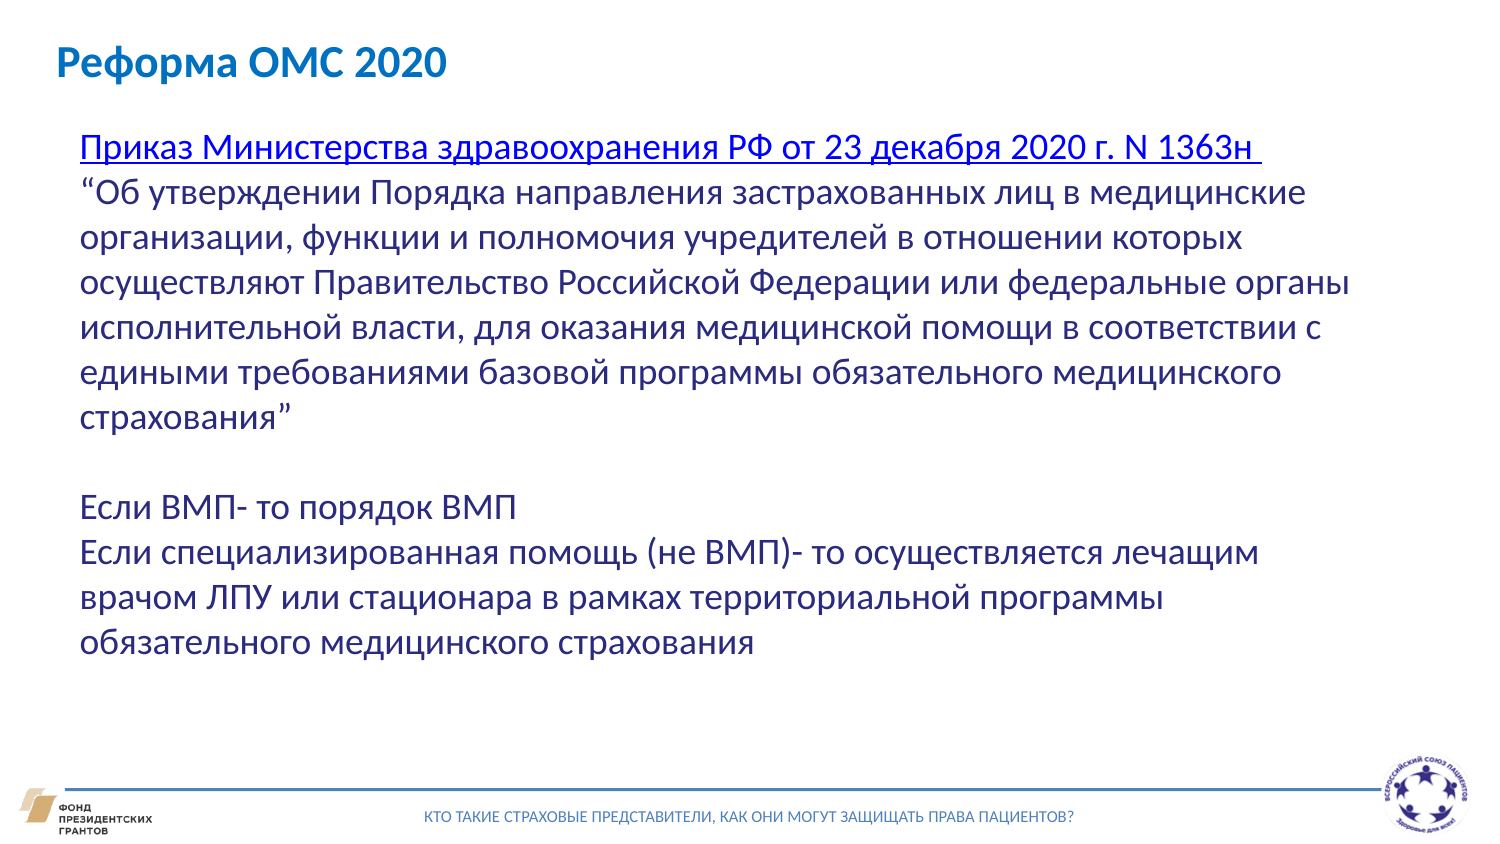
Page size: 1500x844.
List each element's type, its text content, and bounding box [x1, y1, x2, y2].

picture [17, 787, 153, 836]
text_box КТО ТАКИЕ СТРАХОВЫЕ ПРЕДСТАВИТЕЛИ, КАК ОНИ МОГУТ ЗАЩИЩАТЬ ПРАВА ПАЦИЕНТОВ? [401, 788, 1099, 844]
title Реформа ОМС 2020 [41, 11, 1412, 115]
picture [1381, 753, 1471, 836]
text_box [151, 786, 1376, 793]
text_box Приказ Министерства здравоохранения РФ от 23 декабря 2020 г. N 1363н “Об утверждении Порядка направления застрахованных лиц в медицинские организации, функции и полномочия учредителей в отношении которых осуществляют Правительство Российской Федерации или федеральные органы исполнительной власти, для оказания медицинской помощи в соответствии с едиными требованиями базовой программы обязательного медицинского страхования” Если ВМП- то порядок ВМП Если специализированная помощь (не ВМП)- то осуществляется лечащим врачом ЛПУ или стационара в рамках территориальной программы обязательного медицинского страхования [64, 114, 1400, 670]
